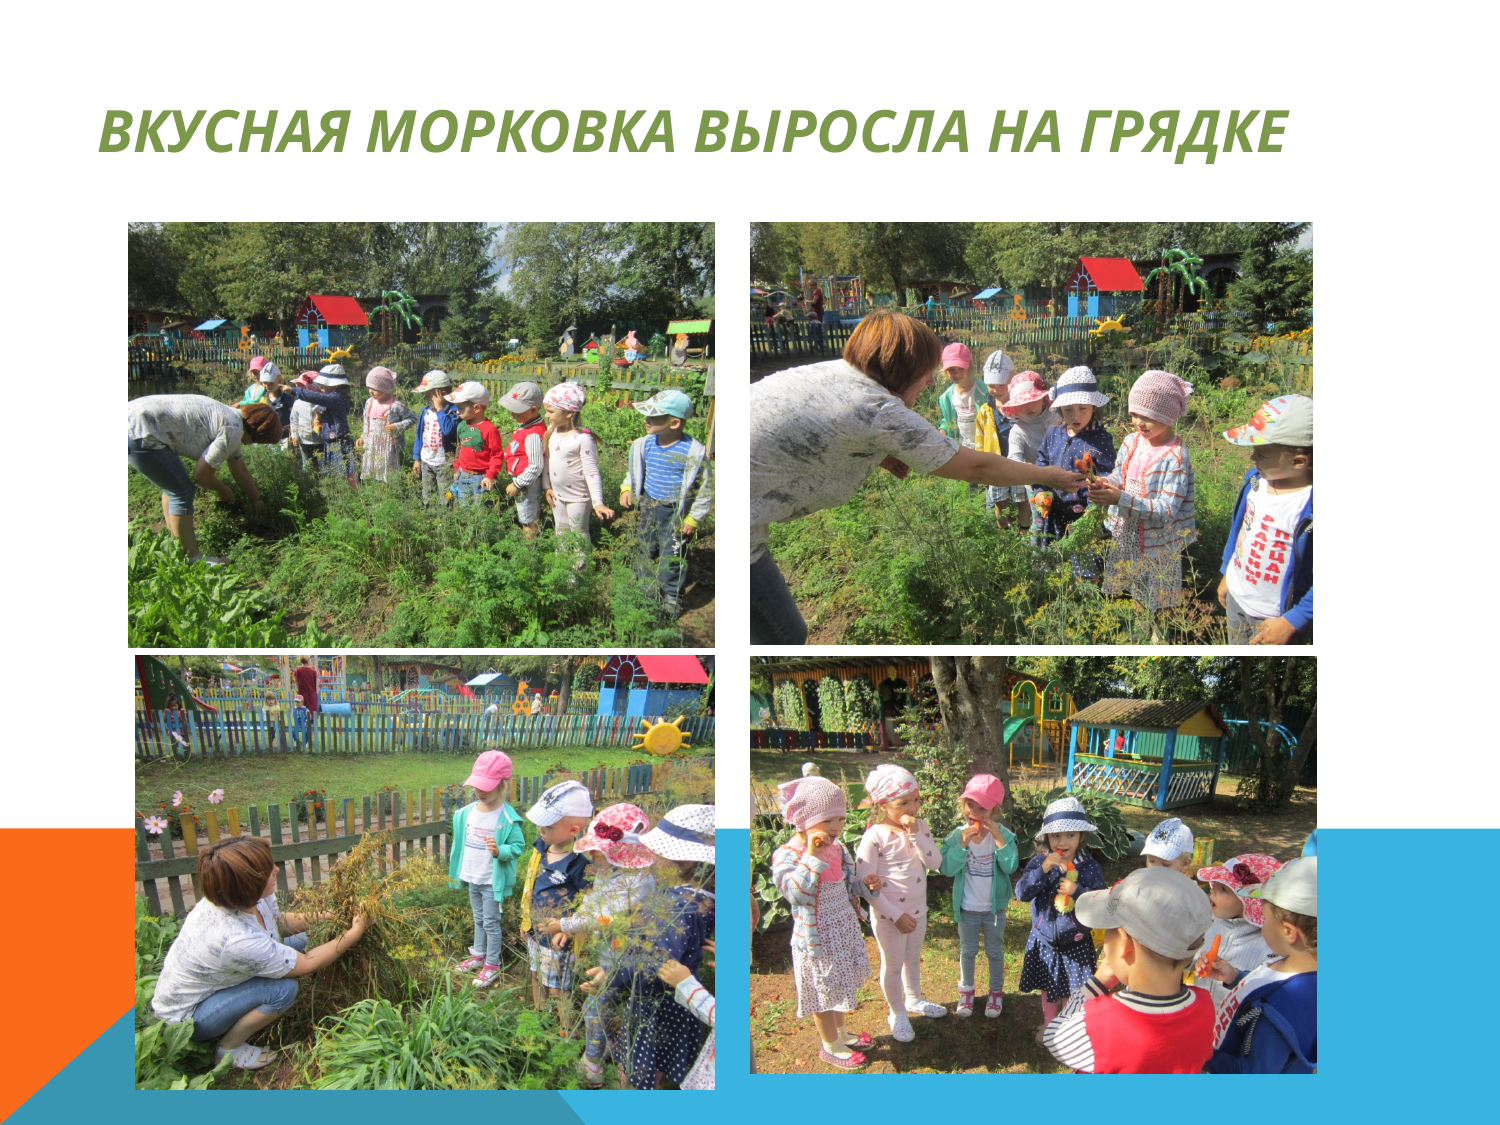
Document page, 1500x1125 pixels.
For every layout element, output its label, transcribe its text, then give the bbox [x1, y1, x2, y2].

picture [135, 655, 715, 1090]
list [128, 222, 715, 649]
title Вкусная морковка выросла на грядке [82, 35, 1432, 223]
picture [749, 656, 1318, 1074]
picture [749, 222, 1314, 646]
